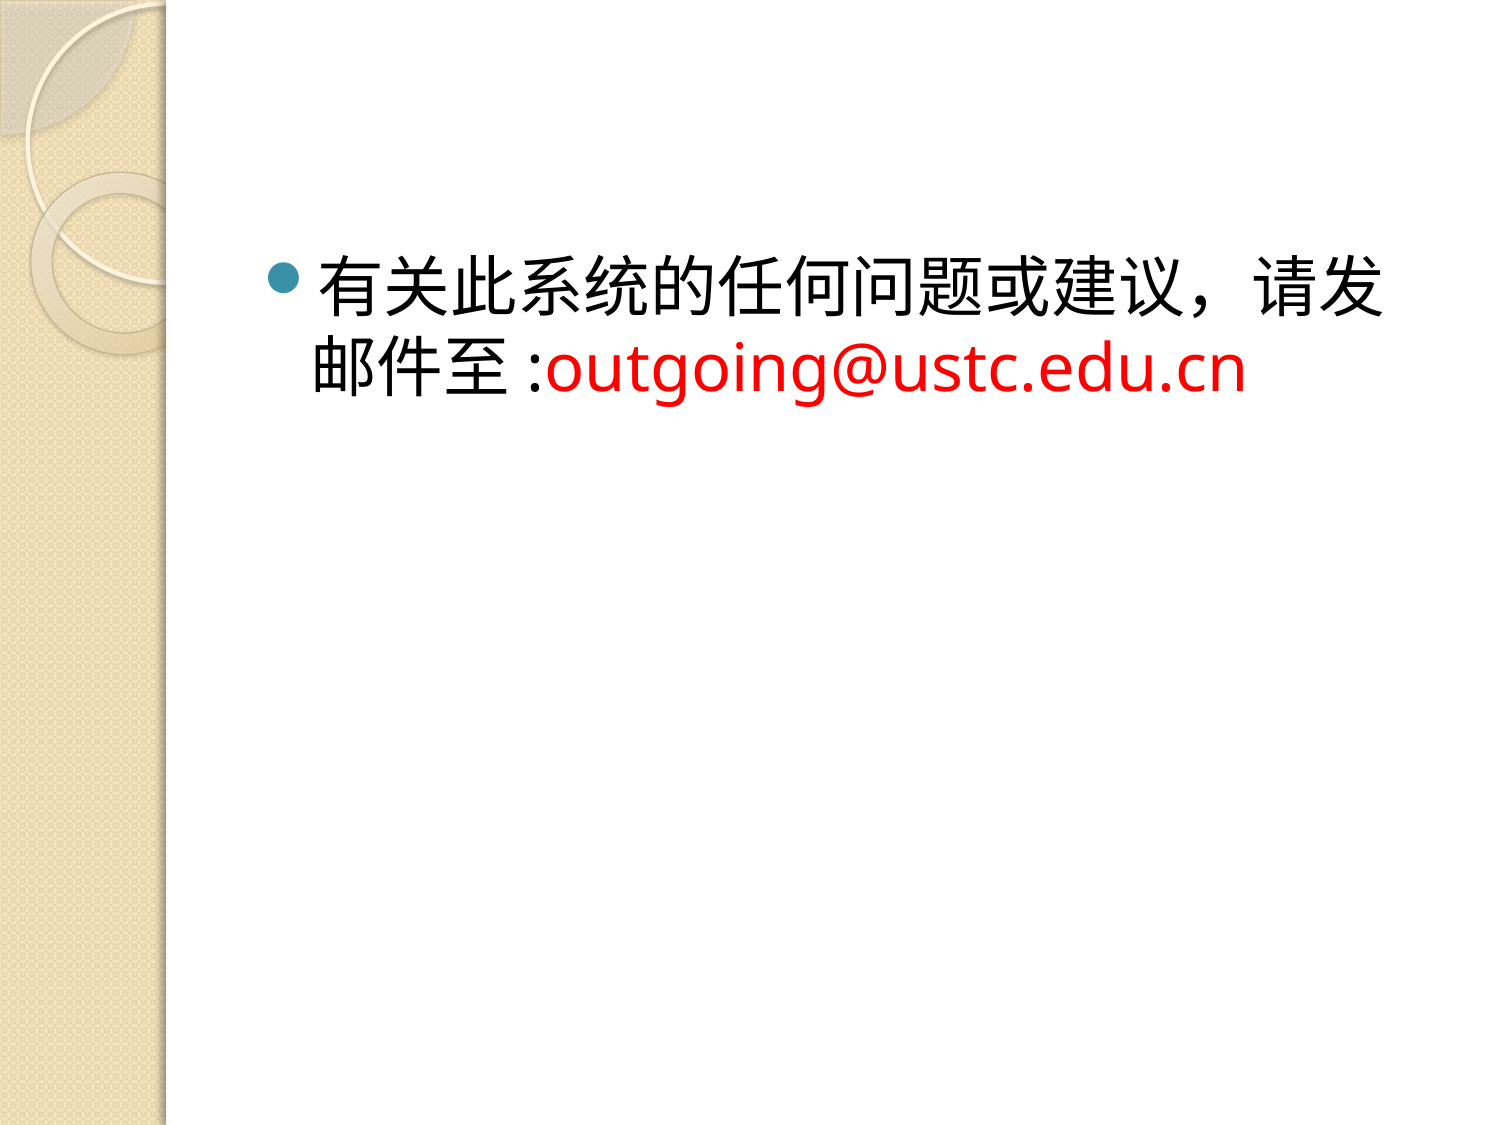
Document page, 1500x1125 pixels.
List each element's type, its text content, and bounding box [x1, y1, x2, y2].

list 有关此系统的任何问题或建议，请发邮件至:outgoing@ustc.edu.cn [235, 237, 1466, 1025]
